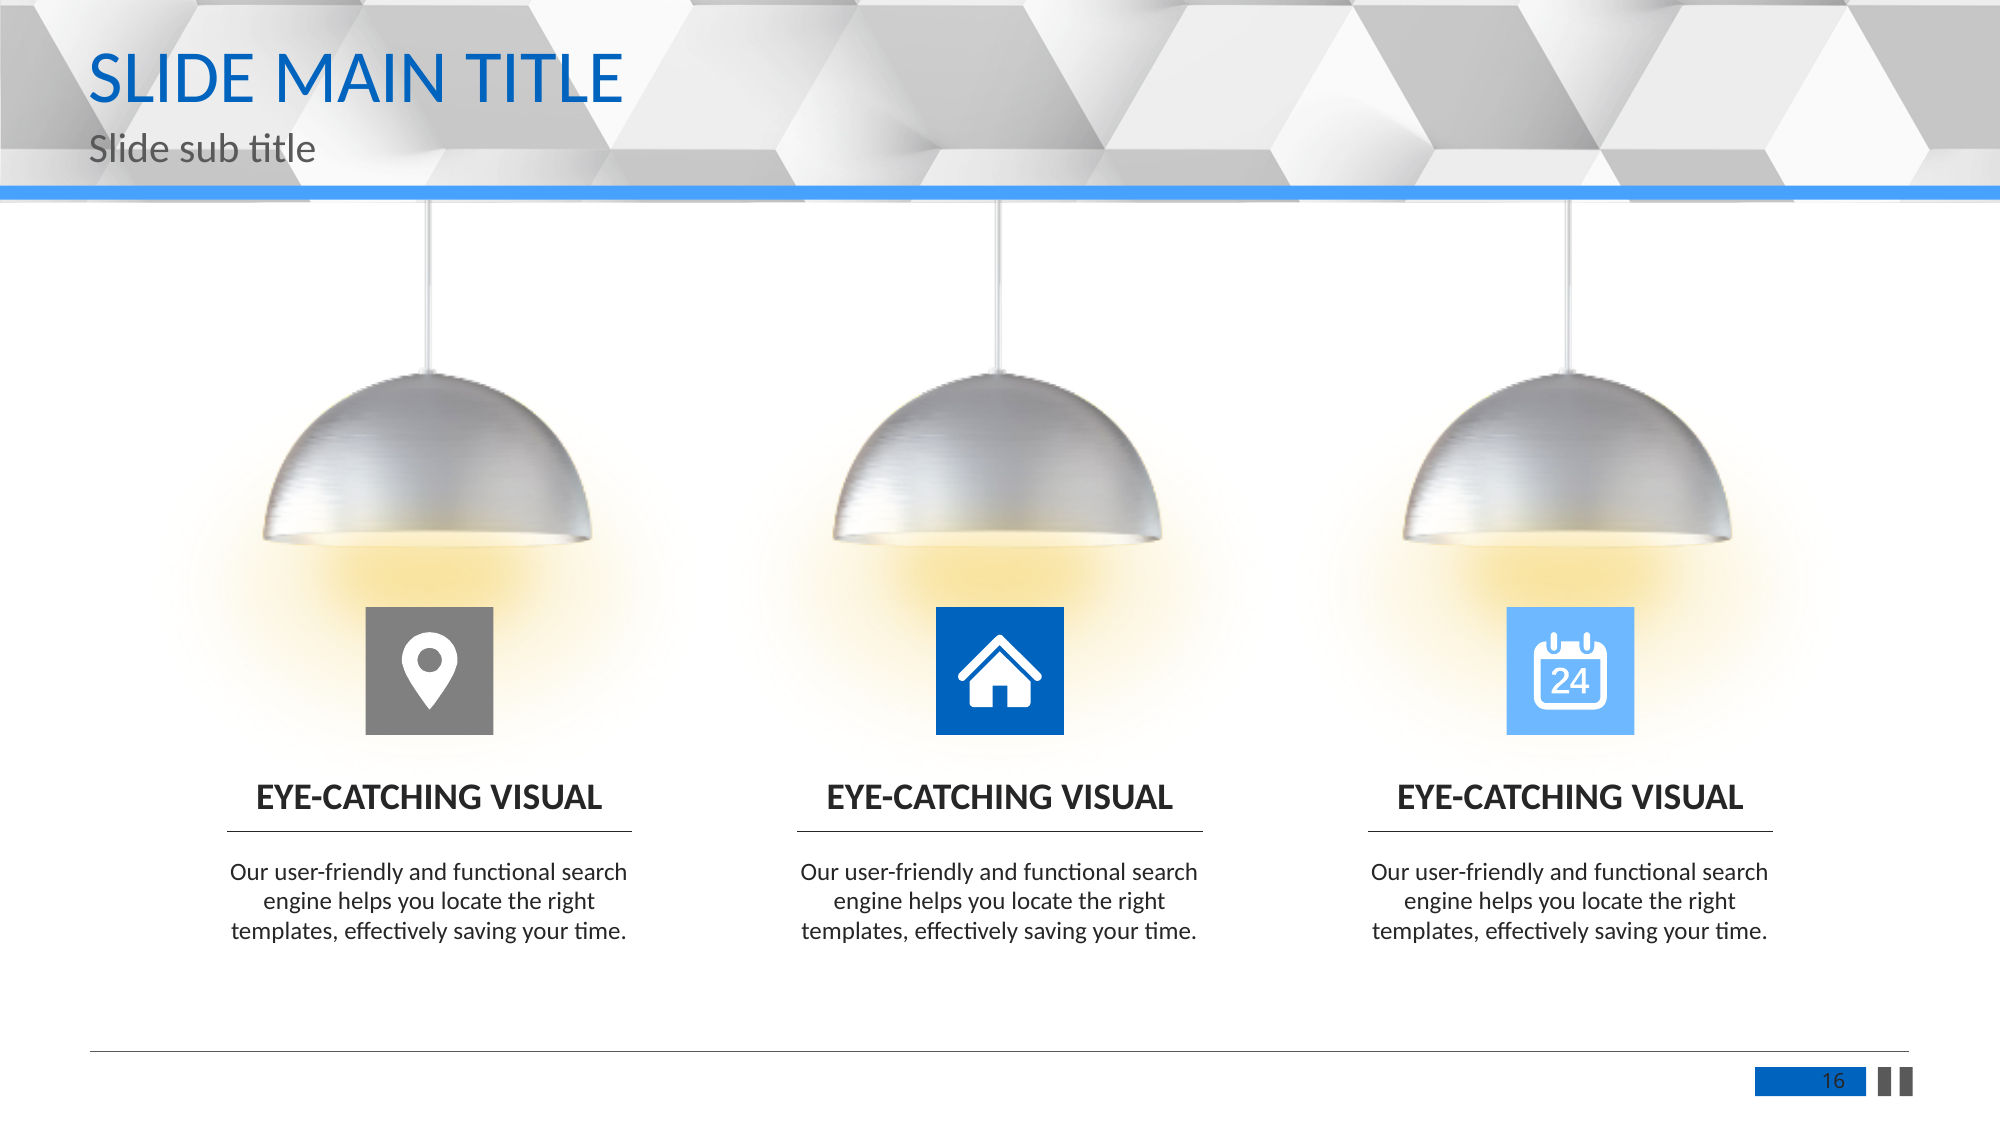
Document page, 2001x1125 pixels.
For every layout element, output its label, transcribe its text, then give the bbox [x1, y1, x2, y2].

list SLIDE MAIN TITLE [73, 30, 1901, 119]
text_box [365, 607, 494, 735]
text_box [1342, 769, 1799, 954]
list Slide sub title [73, 119, 1901, 186]
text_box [936, 607, 1064, 735]
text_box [771, 769, 1228, 954]
picture [0, 200, 2000, 805]
picture [0, 0, 2000, 185]
slide_number 16 [1761, 1069, 1861, 1094]
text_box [1506, 607, 1635, 735]
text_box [201, 769, 658, 954]
